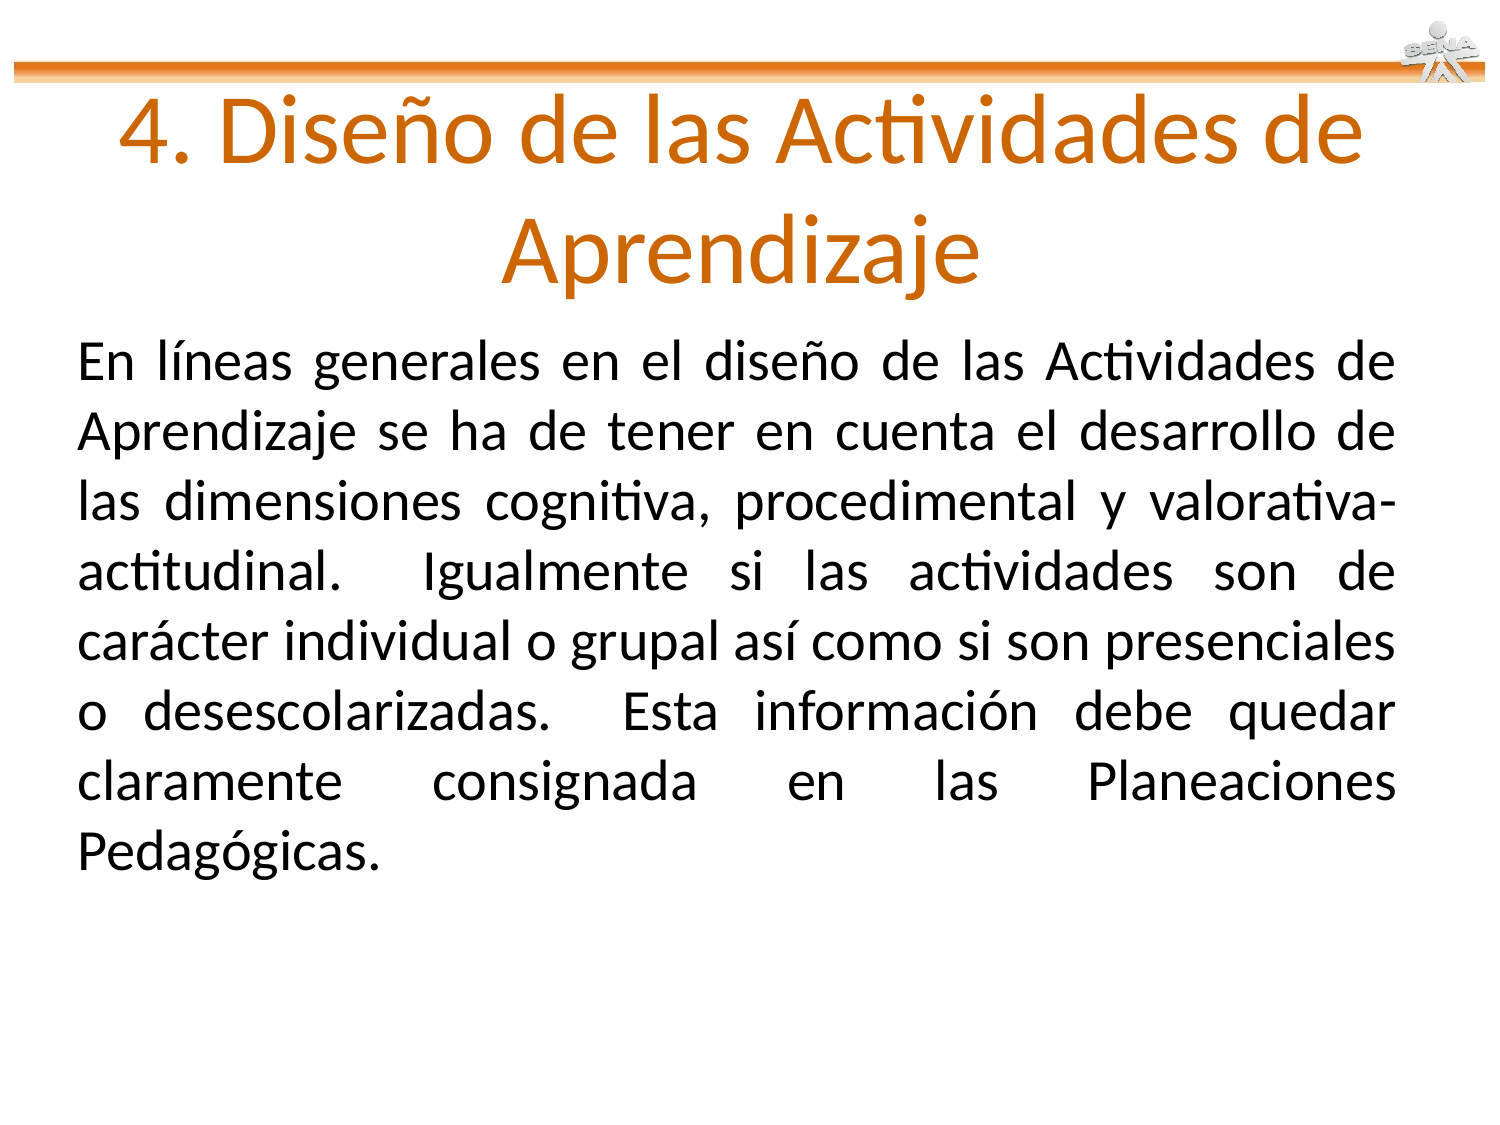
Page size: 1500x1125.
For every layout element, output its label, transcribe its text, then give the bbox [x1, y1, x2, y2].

picture [2, 8, 1500, 91]
title 4. Diseño de las Actividades de Aprendizaje [2, 124, 1483, 244]
text_box En líneas generales en el diseño de las Actividades de Aprendizaje se ha de tener en cuenta el desarrollo de las dimensiones cognitiva, procedimental y valorativa-actitudinal. Igualmente si las actividades son de carácter individual o grupal así como si son presenciales o desescolarizadas. Esta información debe quedar claramente consignada en las Planeaciones Pedagógicas. [62, 314, 1413, 1035]
